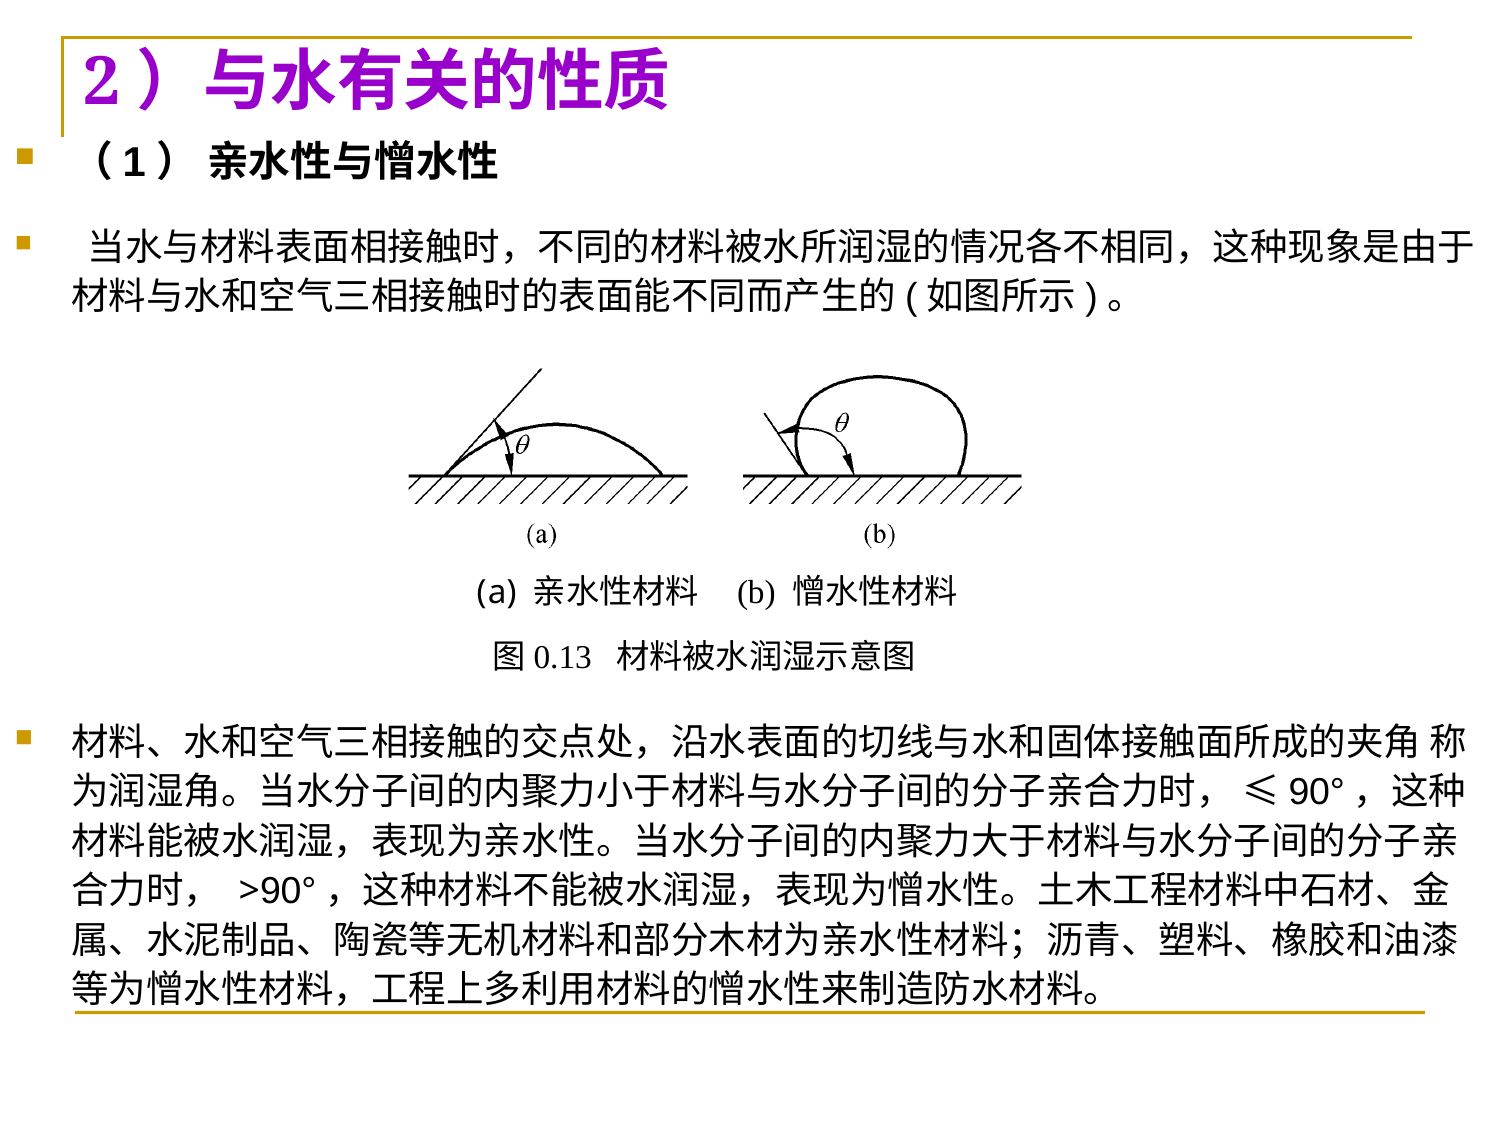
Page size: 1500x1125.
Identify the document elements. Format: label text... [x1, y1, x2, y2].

list （1） 亲水性与憎水性 当水与材料表面相接触时，不同的材料被水所润湿的情况各不相同，这种现象是由于材料与水和空气三相接触时的表面能不同而产生的(如图所示)。 材料、水和空气三相接触的交点处，沿水表面的切线与水和固体接触面所成的夹角 称为润湿角。当水分子间的内聚力小于材料与水分子间的分子亲合力时， ≤90°，这种材料能被水润湿，表现为亲水性。当水分子间的内聚力大于材料与水分子间的分子亲合力时， >90°，这种材料不能被水润湿，表现为憎水性。土木工程材料中石材、金属、水泥制品、陶瓷等无机材料和部分木材为亲水性材料；沥青、塑料、橡胶和油漆等为憎水性材料，工程上多利用材料的憎水性来制造防水材料。 [0, 136, 1500, 1125]
title 2）与水有关的性质 [0, 30, 1500, 136]
picture [395, 349, 1044, 564]
text_box 亲水性材料 (b) 憎水性材料 图0.13 材料被水润湿示意图 [372, 562, 1063, 683]
